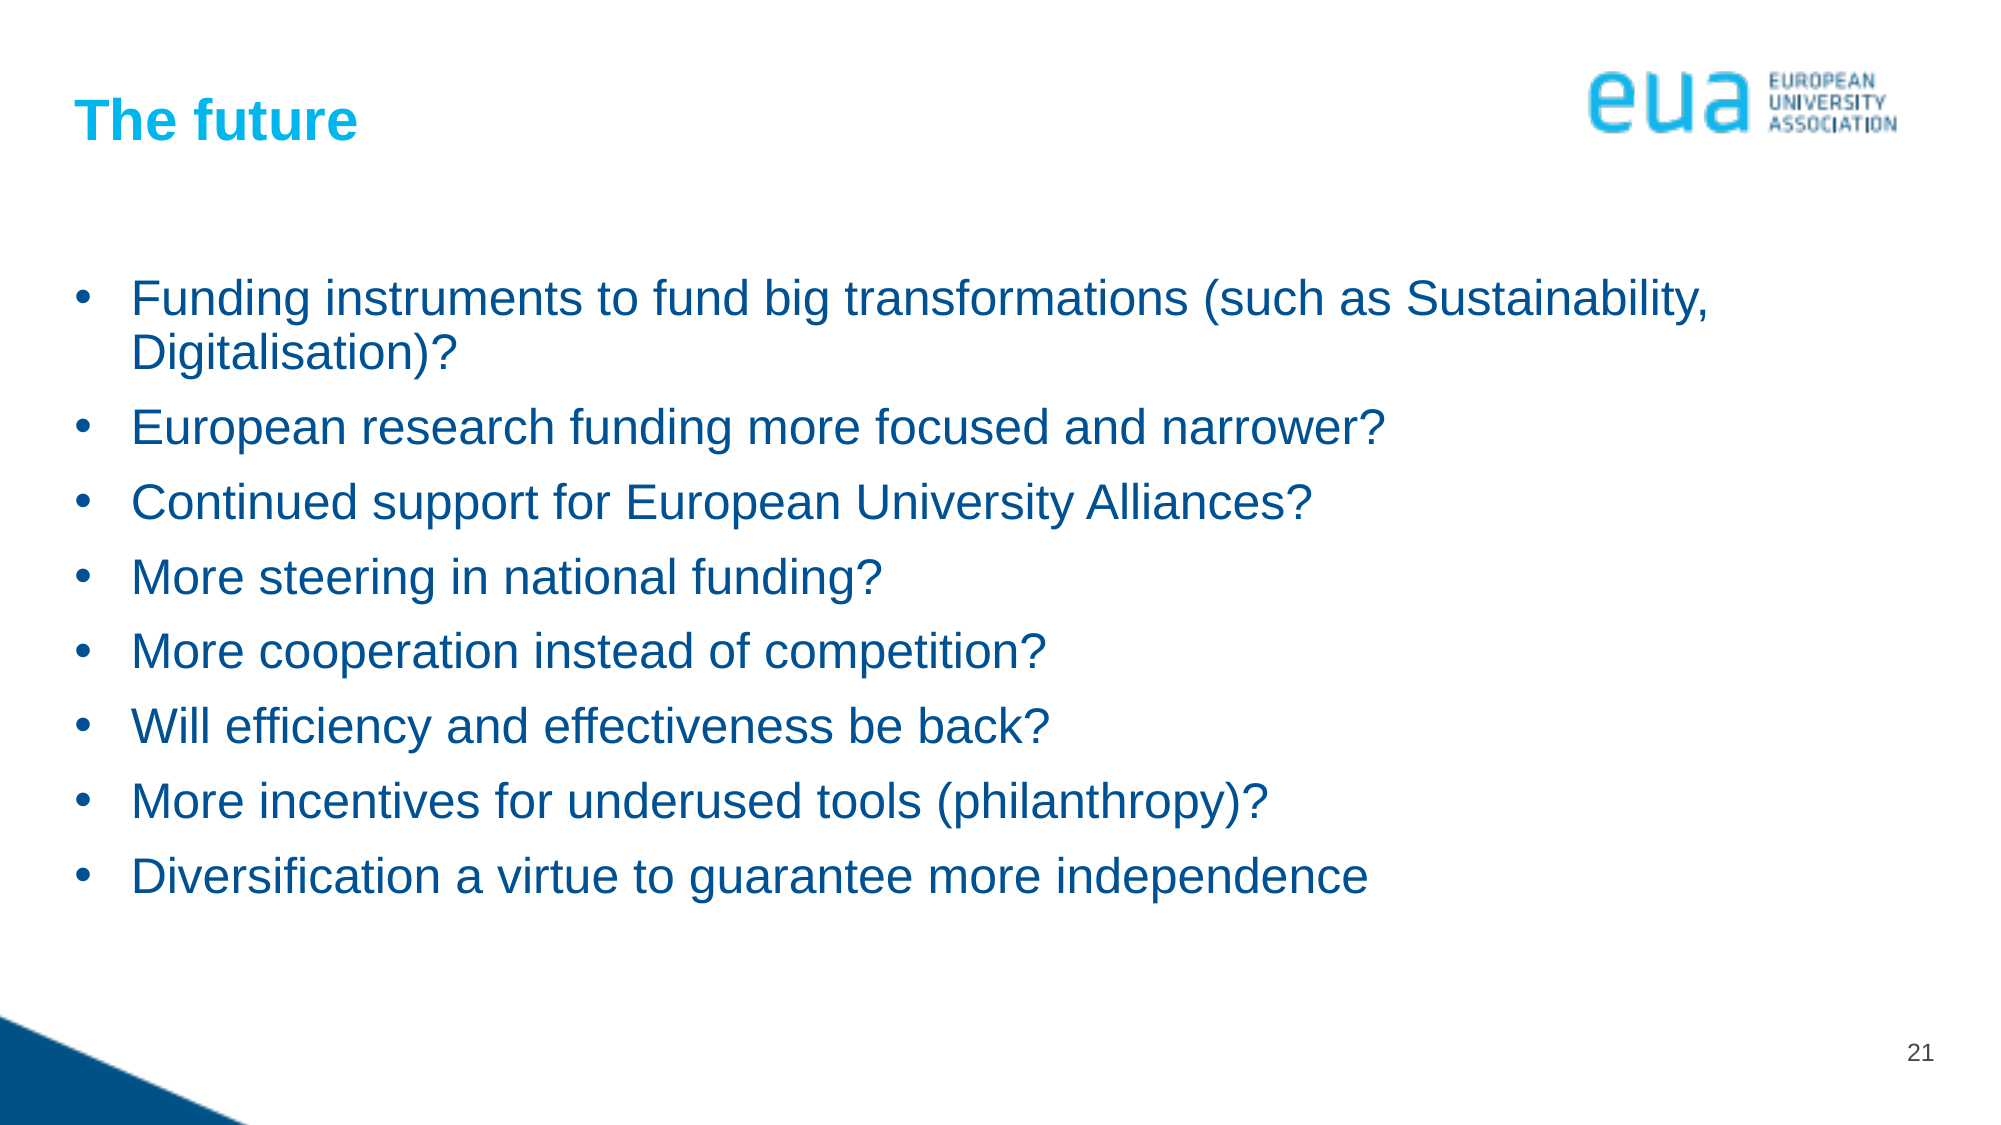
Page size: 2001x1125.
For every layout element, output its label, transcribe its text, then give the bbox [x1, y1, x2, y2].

slide_number 21 [1860, 1021, 1950, 1082]
text_box The future [59, 74, 1692, 160]
list Funding instruments to fund big transformations (such as Sustainability, Digitalisation)? European research funding more focused and narrower? Continued support for European University Alliances? More steering in national funding? More cooperation instead of competition? Will efficiency and effectiveness be back? More incentives for underused tools (philanthropy)? Diversification a virtue to guarantee more independence [59, 459, 1967, 1082]
